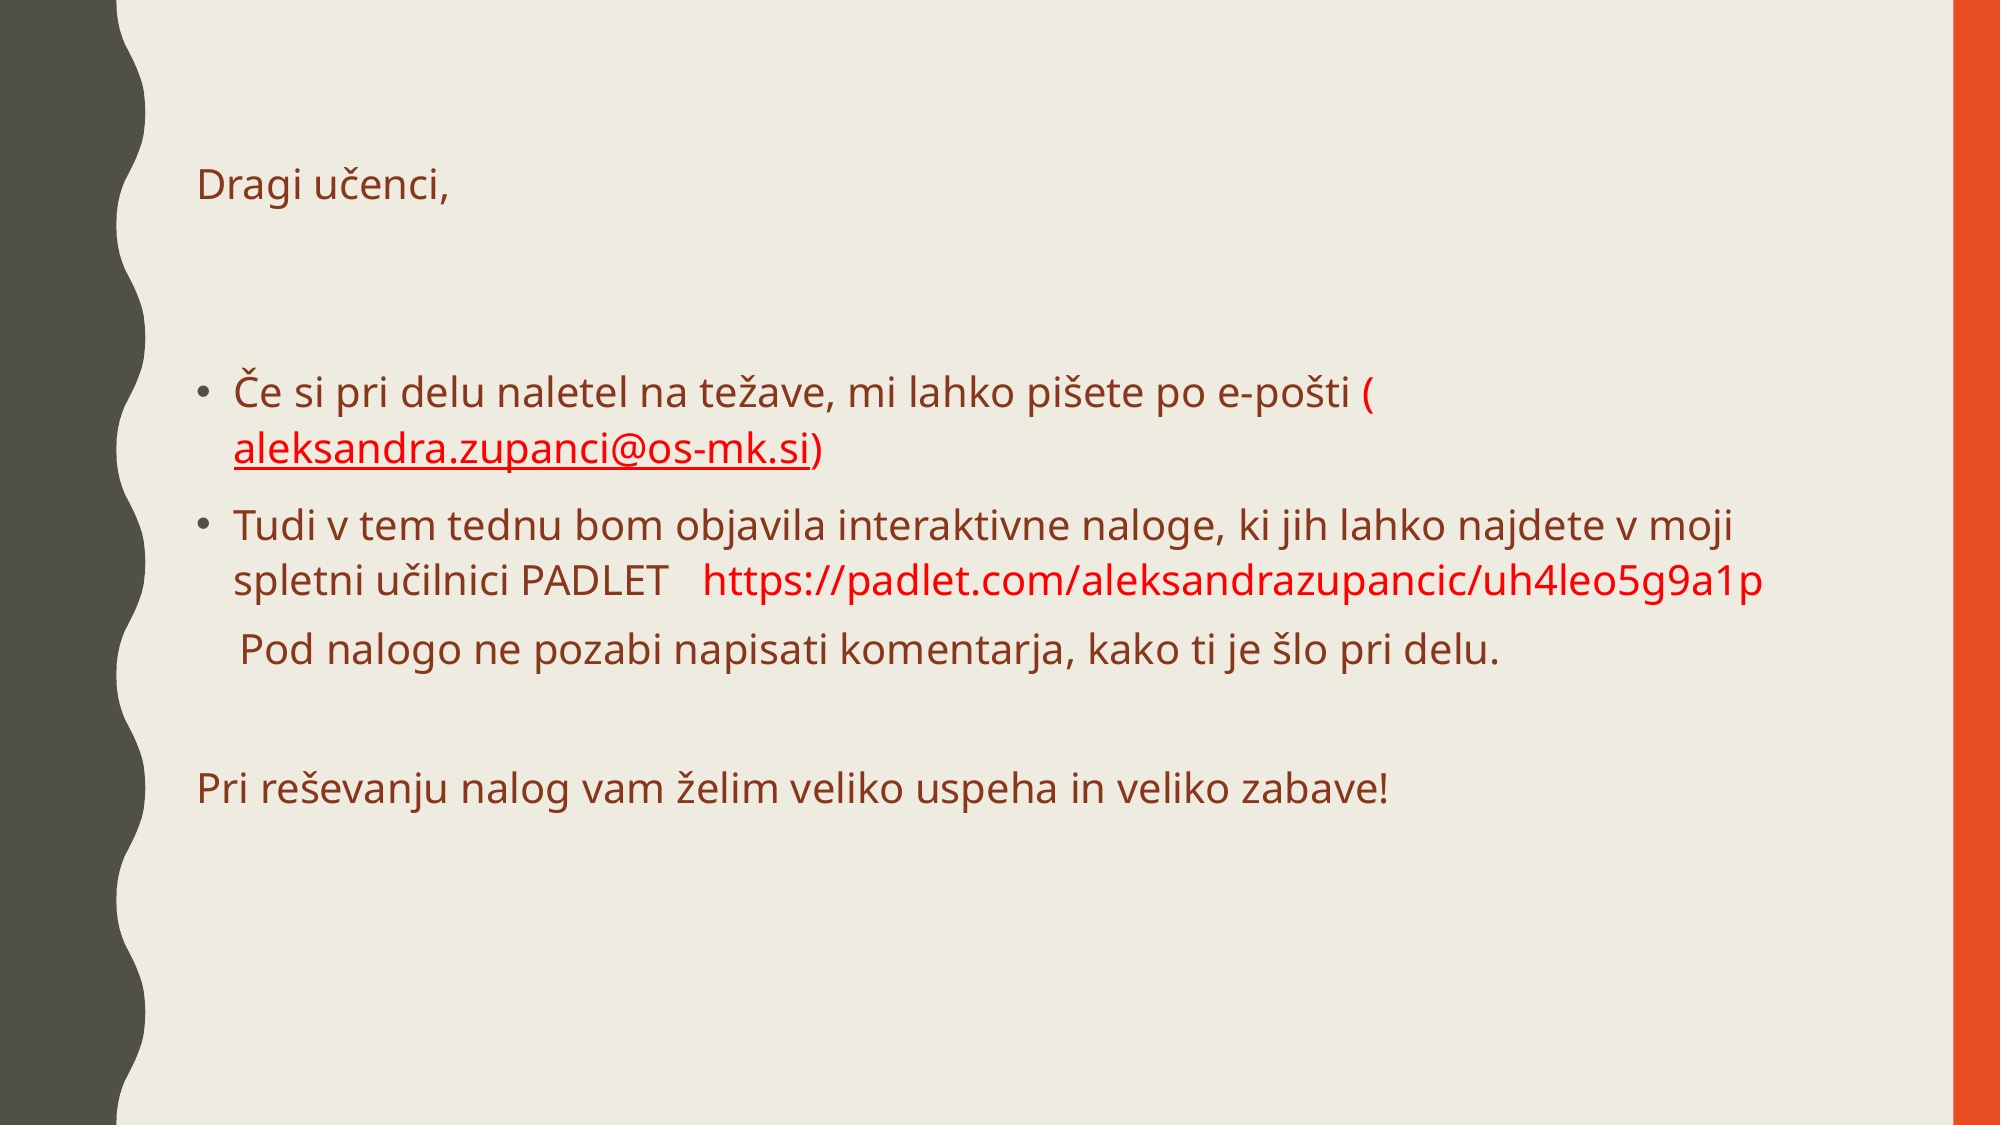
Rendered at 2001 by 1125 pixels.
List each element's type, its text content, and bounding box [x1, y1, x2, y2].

list Dragi učenci, Če si pri delu naletel na težave, mi lahko pišete po e-pošti (aleksandra.zupanci@os-mk.si) Tudi v tem tednu bom objavila interaktivne naloge, ki jih lahko najdete v moji spletni učilnici PADLET https://padlet.com/aleksandrazupancic/uh4leo5g9a1p Pod nalogo ne pozabi napisati komentarja, kako ti je šlo pri delu. Pri reševanju nalog vam želim veliko uspeha in veliko zabave! [181, 145, 1819, 980]
